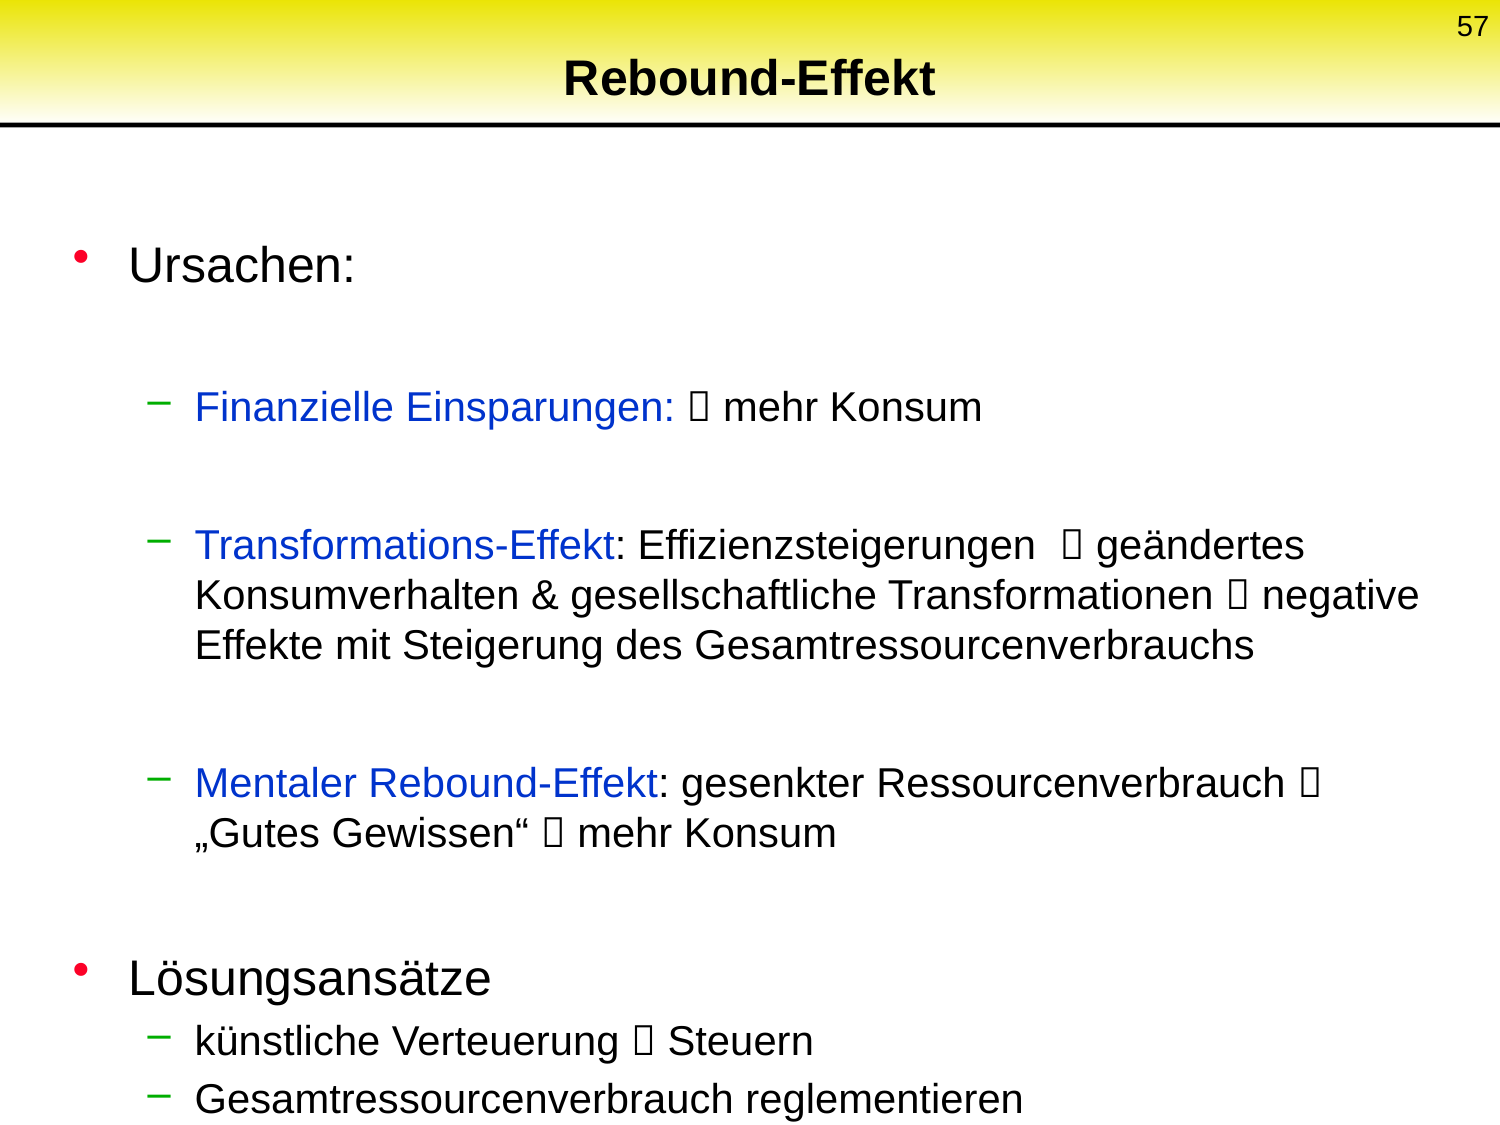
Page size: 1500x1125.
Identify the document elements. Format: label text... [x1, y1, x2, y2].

title Rebound-Effekt [0, 24, 1500, 125]
slide_number 57 [1189, 0, 1500, 51]
list Ursachen: Finanzielle Einsparungen:  mehr Konsum Transformations-Effekt: Effizienzsteigerungen  geändertes Konsumverhalten & gesellschaftliche Transformationen  negative Effekte mit Steigerung des Gesamtressourcenverbrauchs Mentaler Rebound-Effekt: gesenkter Ressourcenverbrauch  „Gutes Gewissen“  mehr Konsum Lösungsansätze künstliche Verteuerung  Steuern Gesamtressourcenverbrauch reglementieren [57, 224, 1443, 1100]
